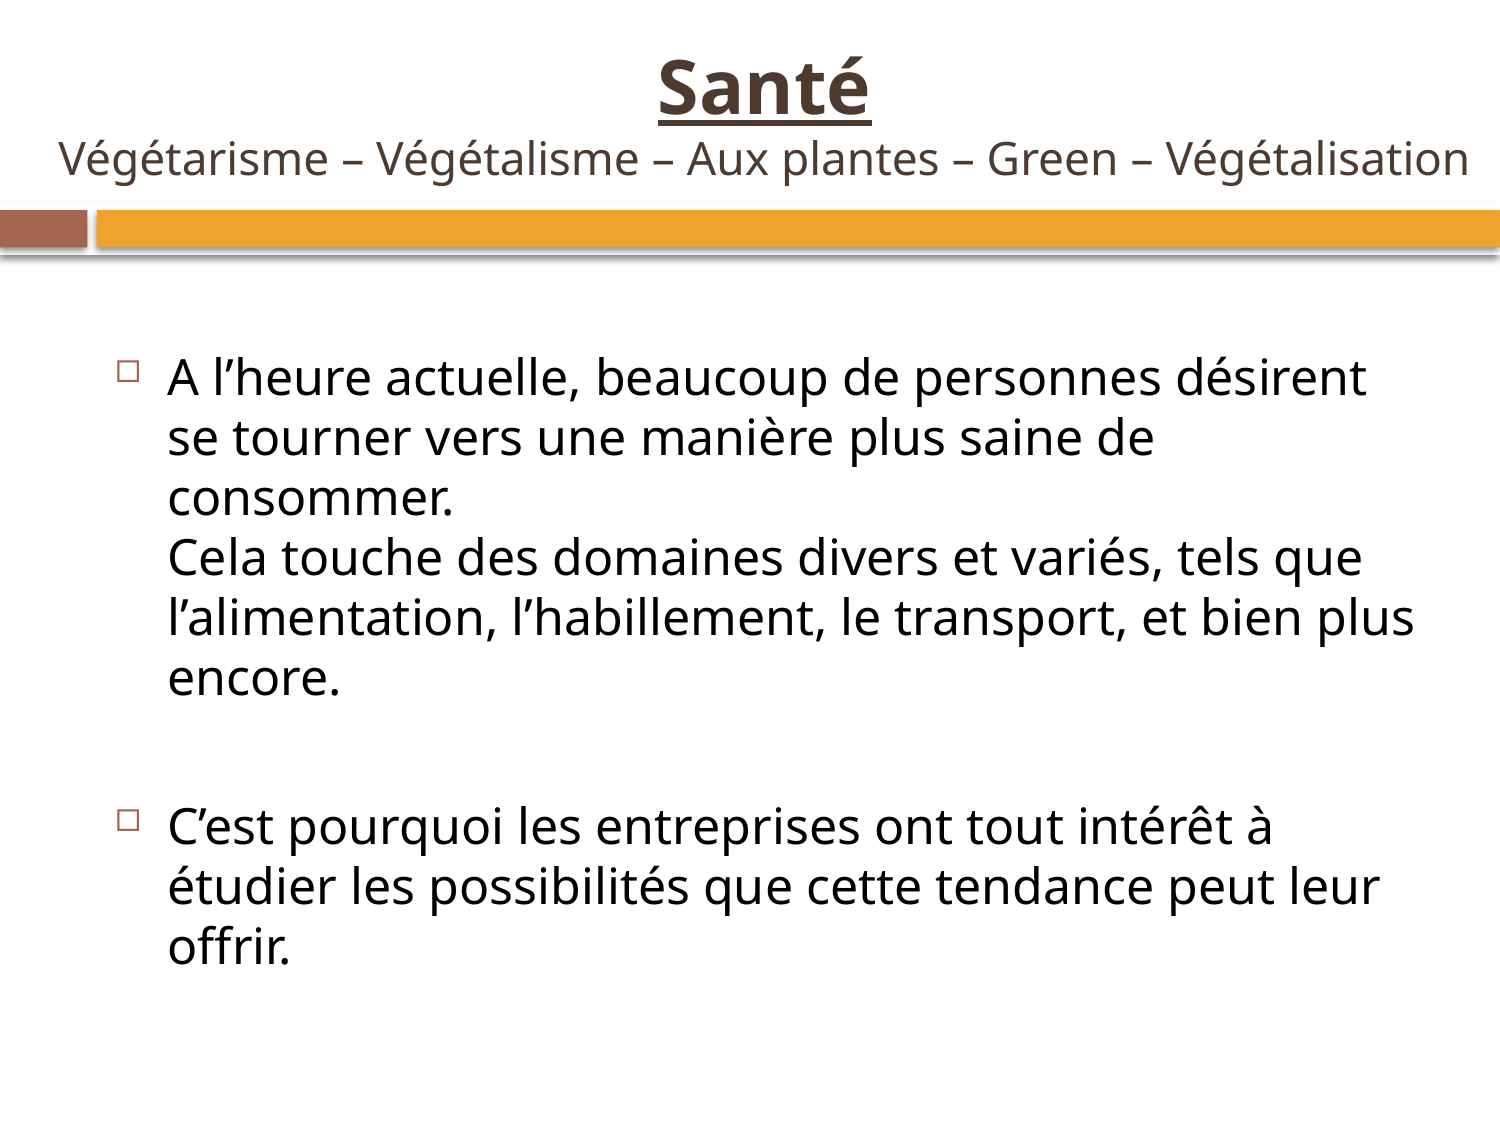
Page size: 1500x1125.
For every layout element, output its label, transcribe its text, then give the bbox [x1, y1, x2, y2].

title Santé Végétarisme – Végétalisme – Aux plantes – Green – Végétalisation [29, 30, 1500, 194]
list A l’heure actuelle, beaucoup de personnes désirent se tourner vers une manière plus saine de consommer. Cela touche des domaines divers et variés, tels que l’alimentation, l’habillement, le transport, et bien plus encore. C’est pourquoi les entreprises ont tout intérêt à étudier les possibilités que cette tendance peut leur offrir. [100, 338, 1438, 1076]
